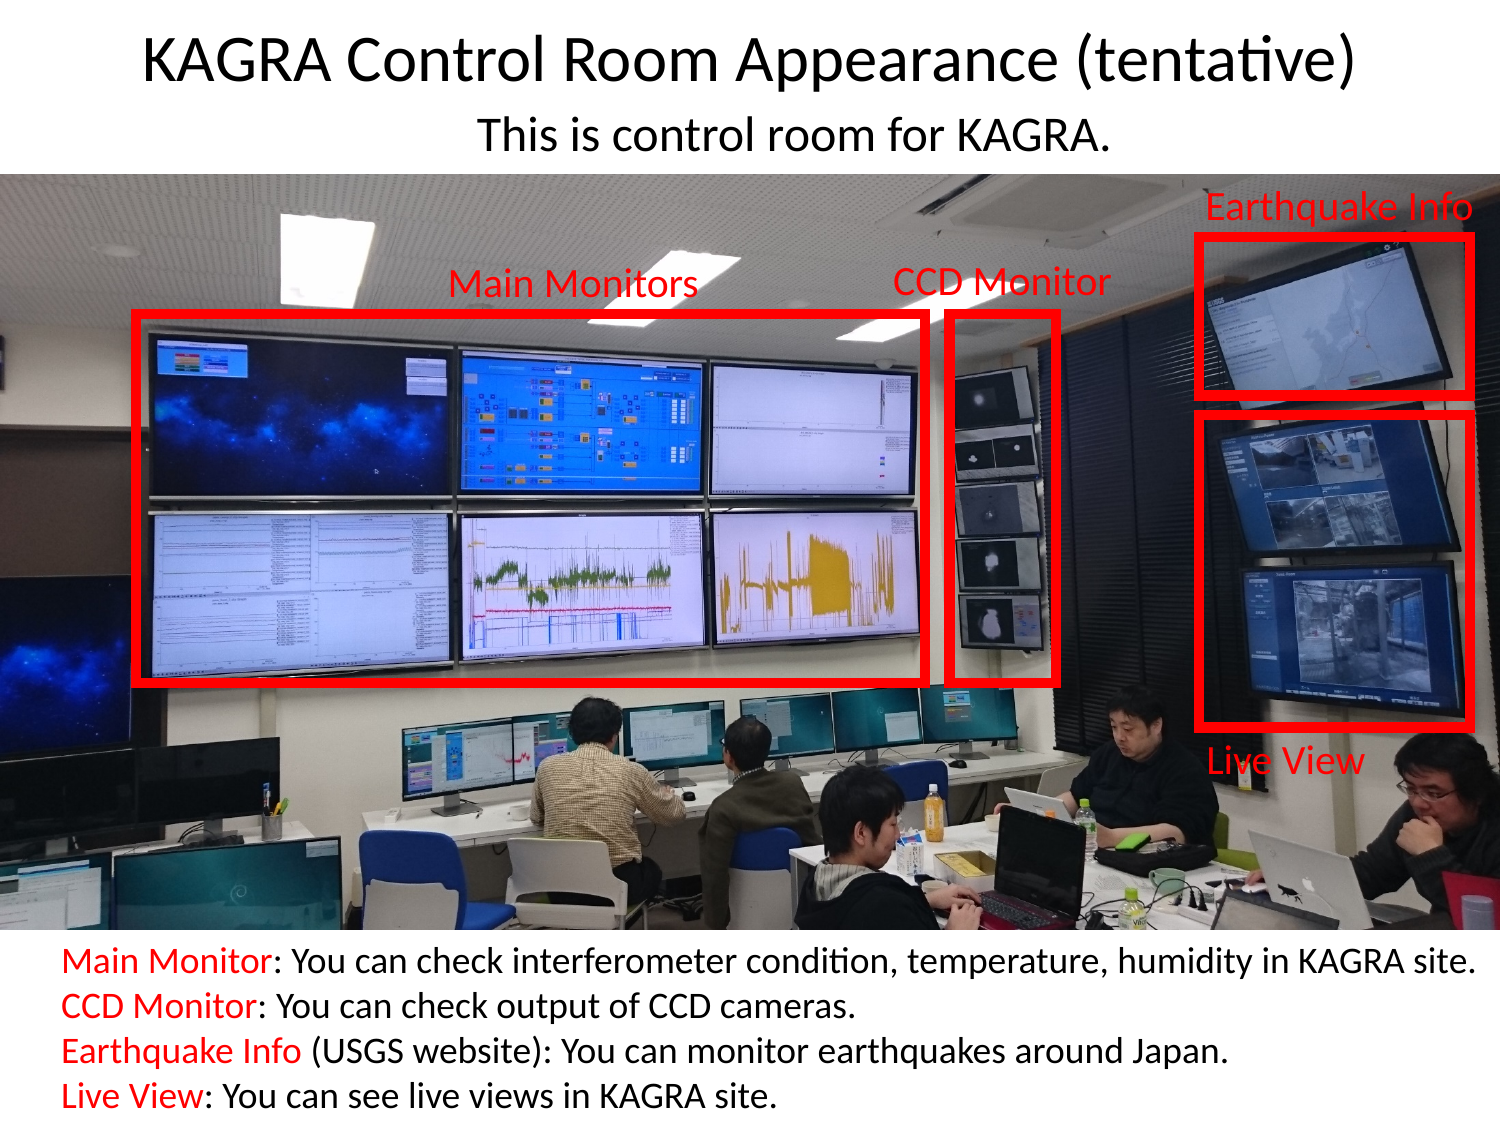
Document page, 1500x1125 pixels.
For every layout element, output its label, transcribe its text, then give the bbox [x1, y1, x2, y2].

picture [0, 174, 1500, 930]
text_box This is control room for KAGRA. [462, 94, 1127, 169]
text_box Main Monitor: You can check interferometer condition, temperature, humidity in KAGRA site. CCD Monitor: You can check output of CCD cameras. Earthquake Info (USGS website): You can monitor earthquakes around Japan. Live View: You can see live views in KAGRA site. [46, 930, 1494, 1124]
text_box KAGRA Control Room Appearance (tentative) [54, 6, 1446, 102]
